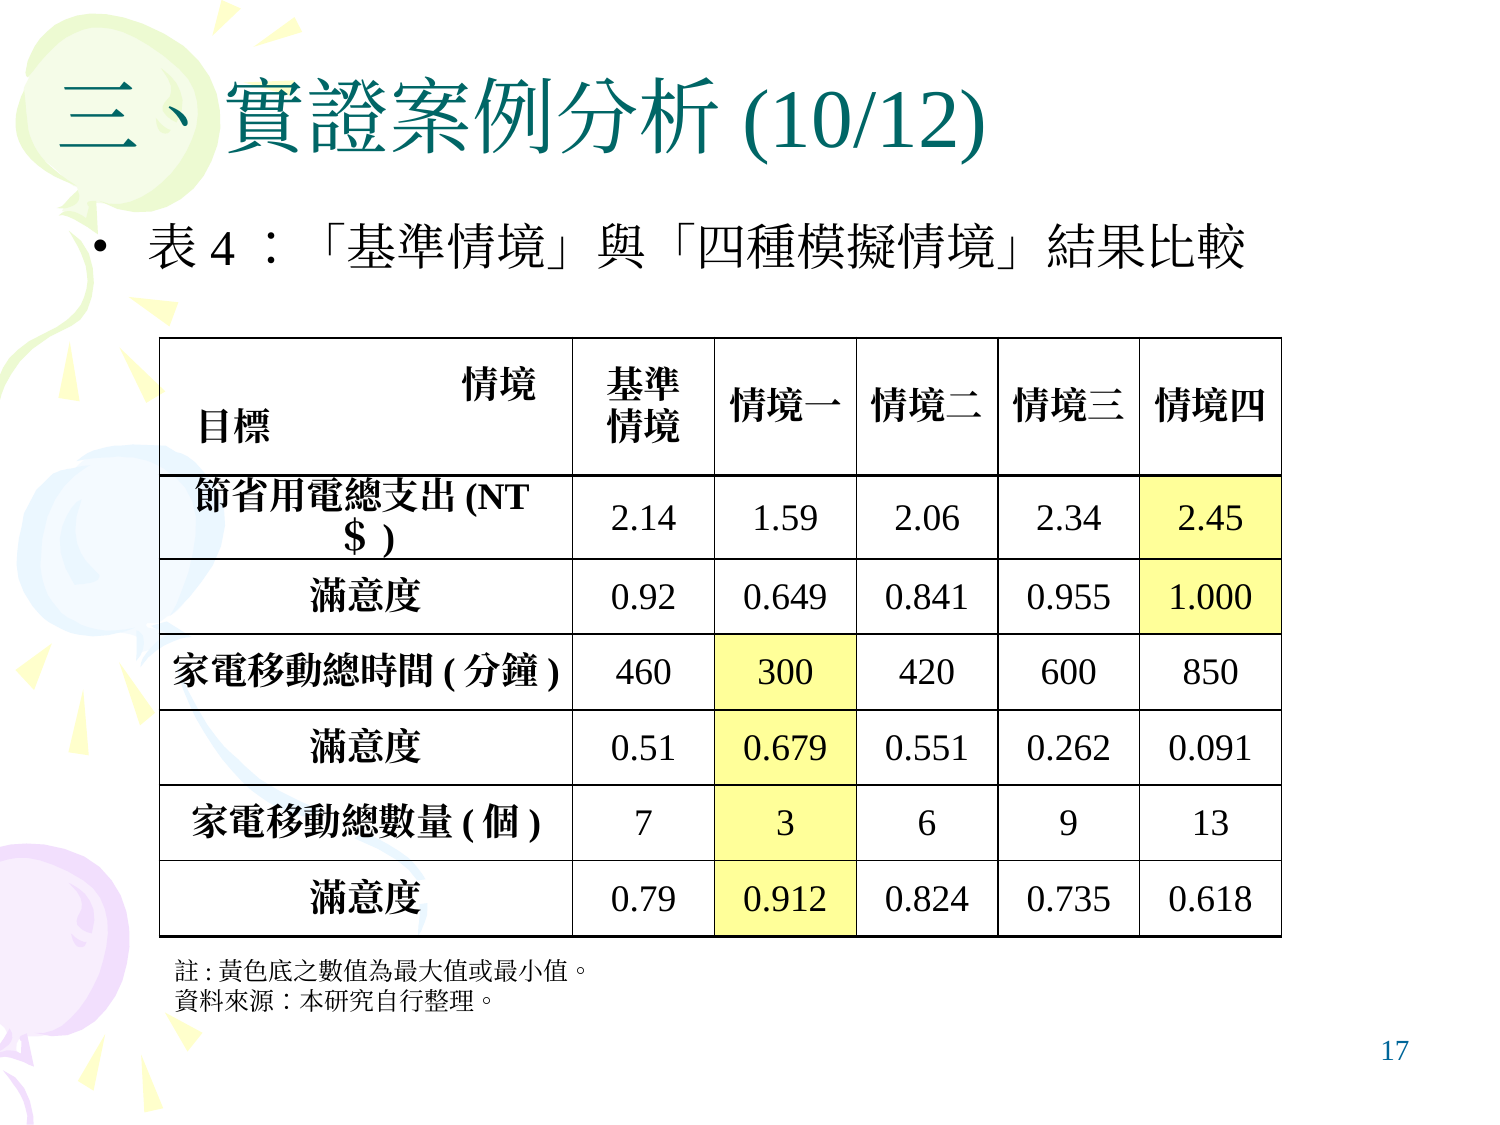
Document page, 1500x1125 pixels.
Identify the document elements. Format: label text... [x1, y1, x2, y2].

table_cell 6 [857, 786, 997, 860]
table_cell 0.735 [999, 861, 1139, 935]
table_header 情境一 [715, 339, 856, 474]
table_cell 0.262 [999, 711, 1139, 784]
table_header 基準 情境 [573, 339, 714, 474]
table_cell 1.59 [715, 477, 856, 558]
table_cell 滿意度 [160, 861, 572, 935]
table_header 情境三 [999, 339, 1139, 474]
table_cell 0.841 [857, 560, 997, 633]
list 表4：「基準情境」與「四種模擬情境」結果比較 [76, 208, 1447, 1024]
table_cell 2.34 [999, 477, 1139, 558]
table_cell 0.649 [715, 560, 856, 633]
table_header 情境二 [857, 339, 997, 474]
table_cell 460 [573, 635, 714, 709]
text_box 註:黃色底之數值為最大值或最小值。 資料來源：本研究自行整理。 [159, 947, 1341, 1024]
table_cell 850 [1140, 635, 1281, 709]
table_cell 0.824 [857, 861, 997, 935]
table_cell 節省用電總支出(NT＄) [160, 477, 572, 558]
table_cell 0.618 [1140, 861, 1281, 935]
table_cell 420 [857, 635, 997, 709]
table_cell 0.679 [715, 711, 856, 784]
table_cell 0.091 [1140, 711, 1281, 784]
table_cell 300 [715, 635, 856, 709]
table_cell 0.79 [573, 861, 714, 935]
table_cell 2.14 [573, 477, 714, 558]
table_cell 7 [573, 786, 714, 860]
table_header 情境四 [1140, 339, 1281, 474]
table_header 情境 目標 [160, 339, 572, 474]
table_cell 0.912 [715, 861, 856, 935]
table_cell 600 [999, 635, 1139, 709]
slide_number ‹#› [1074, 1024, 1425, 1100]
table_cell 0.955 [999, 560, 1139, 633]
table_cell 13 [1140, 786, 1281, 860]
table_cell 2.06 [857, 477, 997, 558]
table_cell 3 [715, 786, 856, 860]
table_cell 0.92 [573, 560, 714, 633]
table_cell 滿意度 [160, 560, 572, 633]
table_cell 2.45 [1140, 477, 1281, 558]
table_cell 1.000 [1140, 560, 1281, 633]
table_cell 滿意度 [160, 711, 572, 784]
title 三、實證案例分析(10/12) [41, 42, 1394, 173]
table_cell 0.51 [573, 711, 714, 784]
table_cell 9 [999, 786, 1139, 860]
table_cell 家電移動總數量(個) [160, 786, 572, 860]
table_cell 0.551 [857, 711, 997, 784]
table_cell 家電移動總時間(分鐘) [160, 635, 572, 709]
